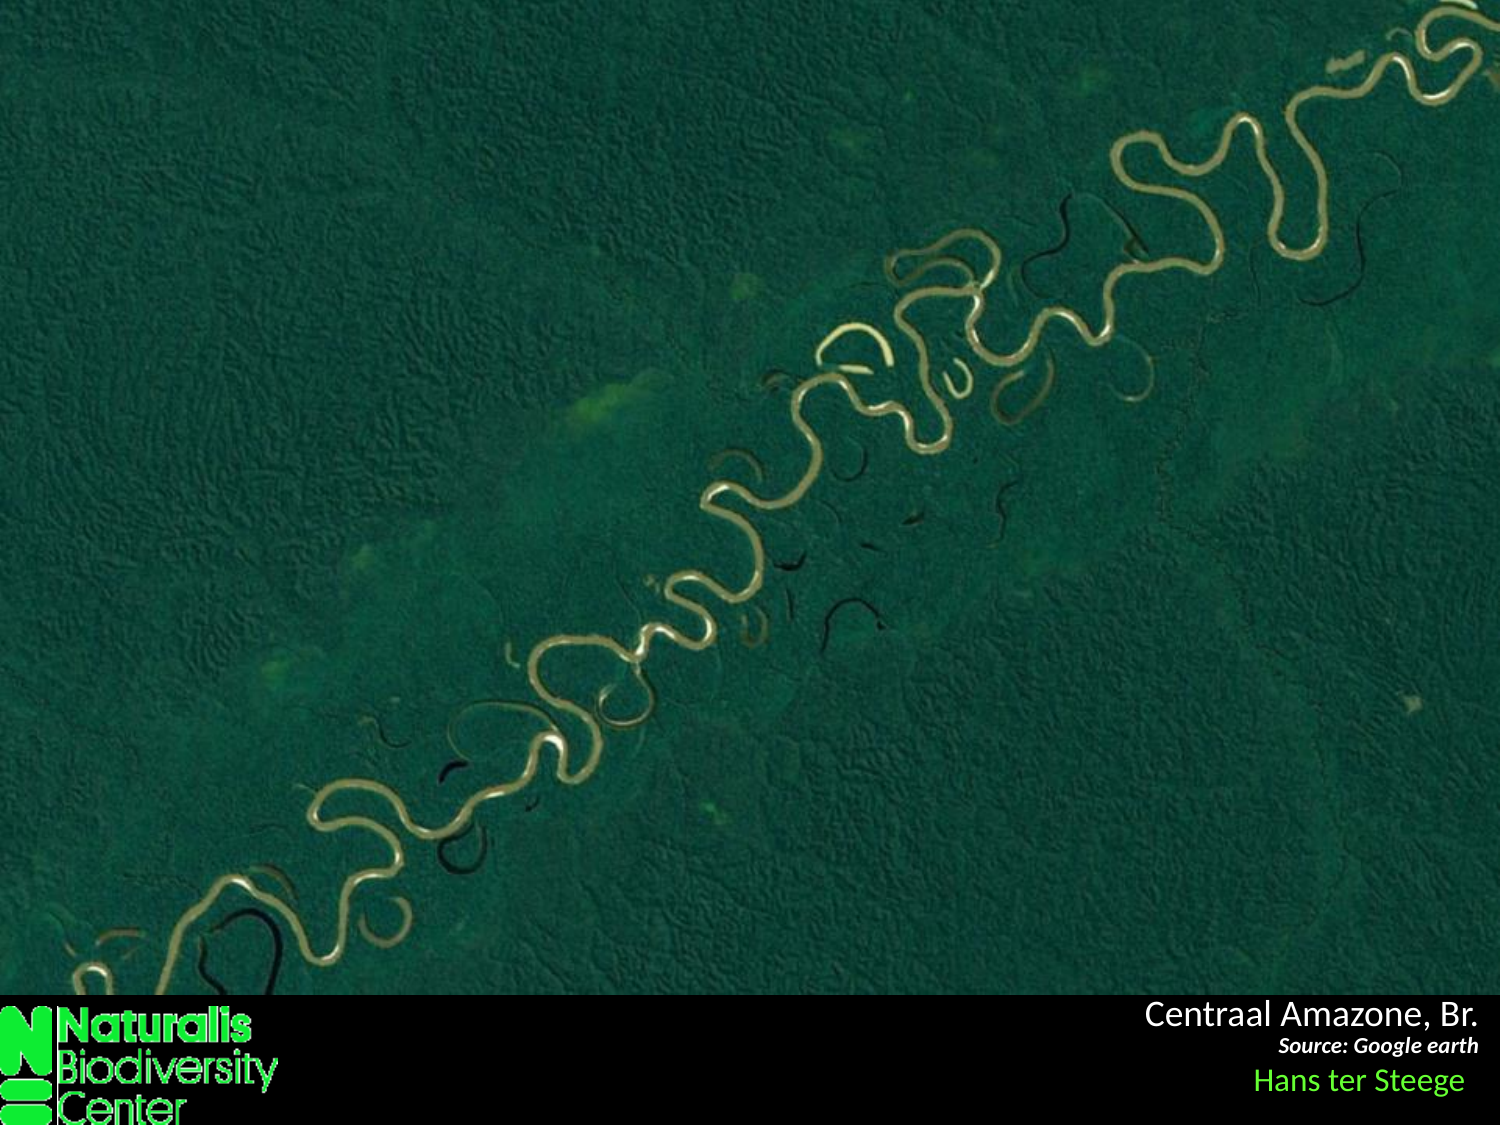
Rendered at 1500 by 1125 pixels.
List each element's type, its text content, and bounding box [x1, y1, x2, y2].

picture [0, 0, 1500, 995]
text_box Centraal Amazone, Br. [1129, 1003, 1495, 1042]
text_box Source: Google earth [1263, 1023, 1494, 1066]
